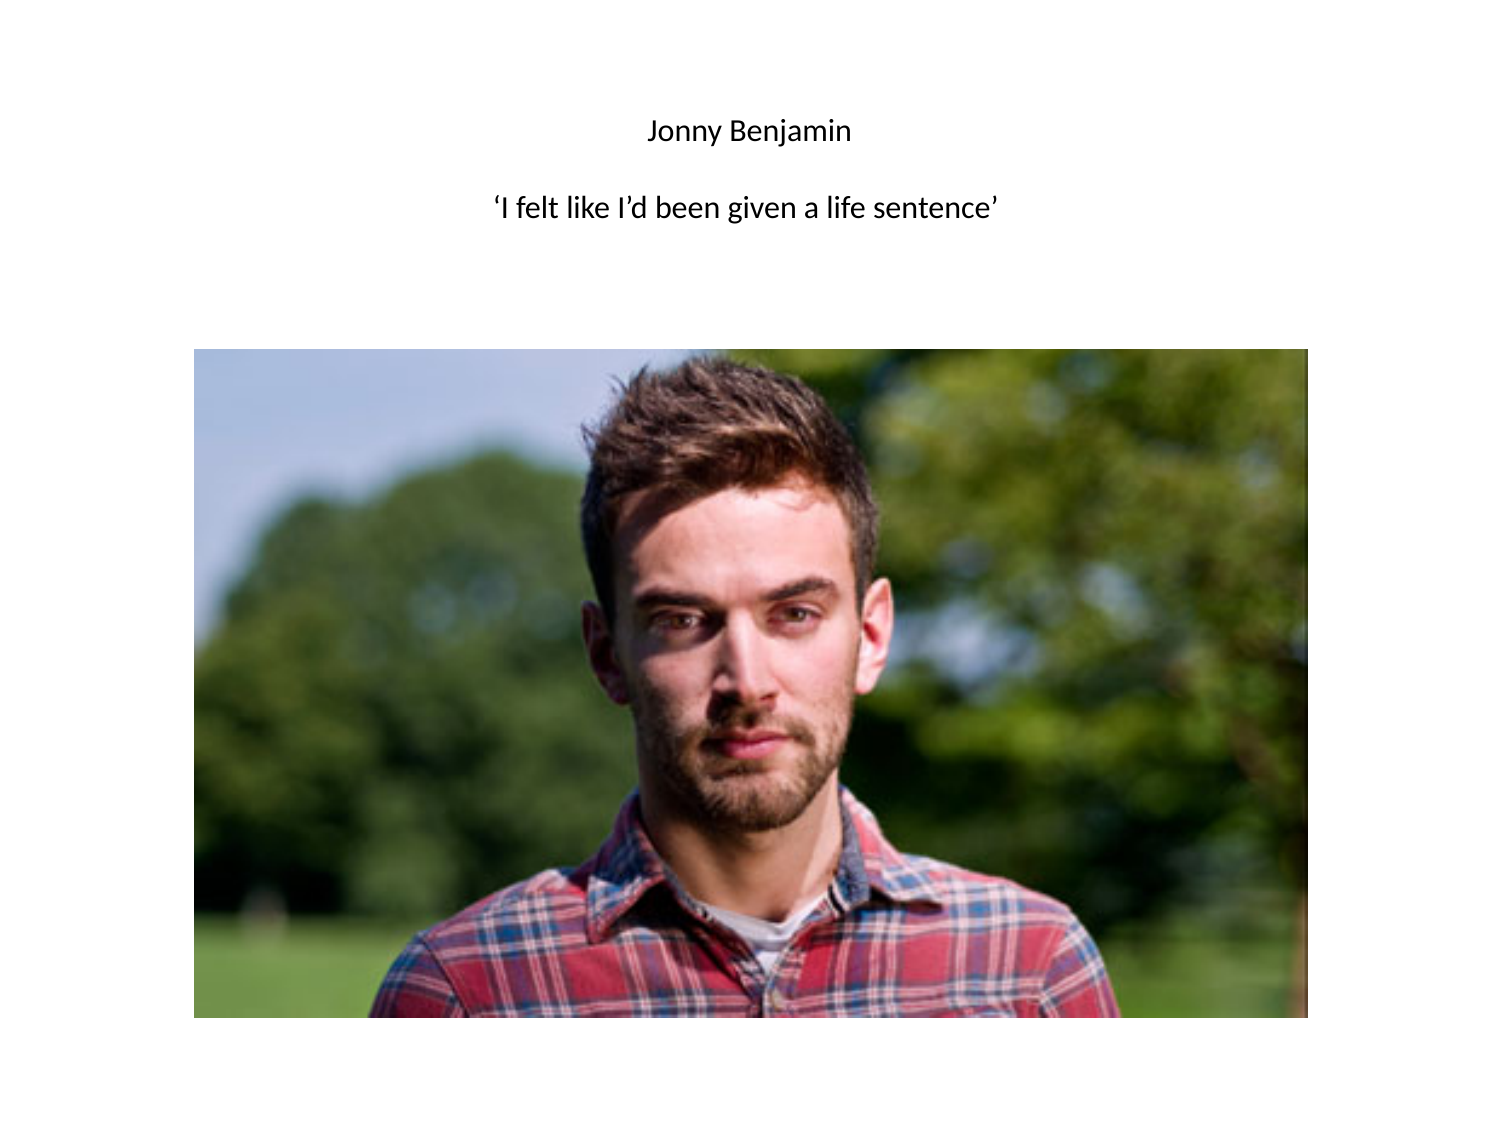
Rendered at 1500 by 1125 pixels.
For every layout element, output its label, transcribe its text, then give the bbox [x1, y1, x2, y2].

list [194, 349, 1308, 1018]
title Jonny Benjamin ‘I felt like I’d been given a life sentence’ [75, 101, 1425, 233]
